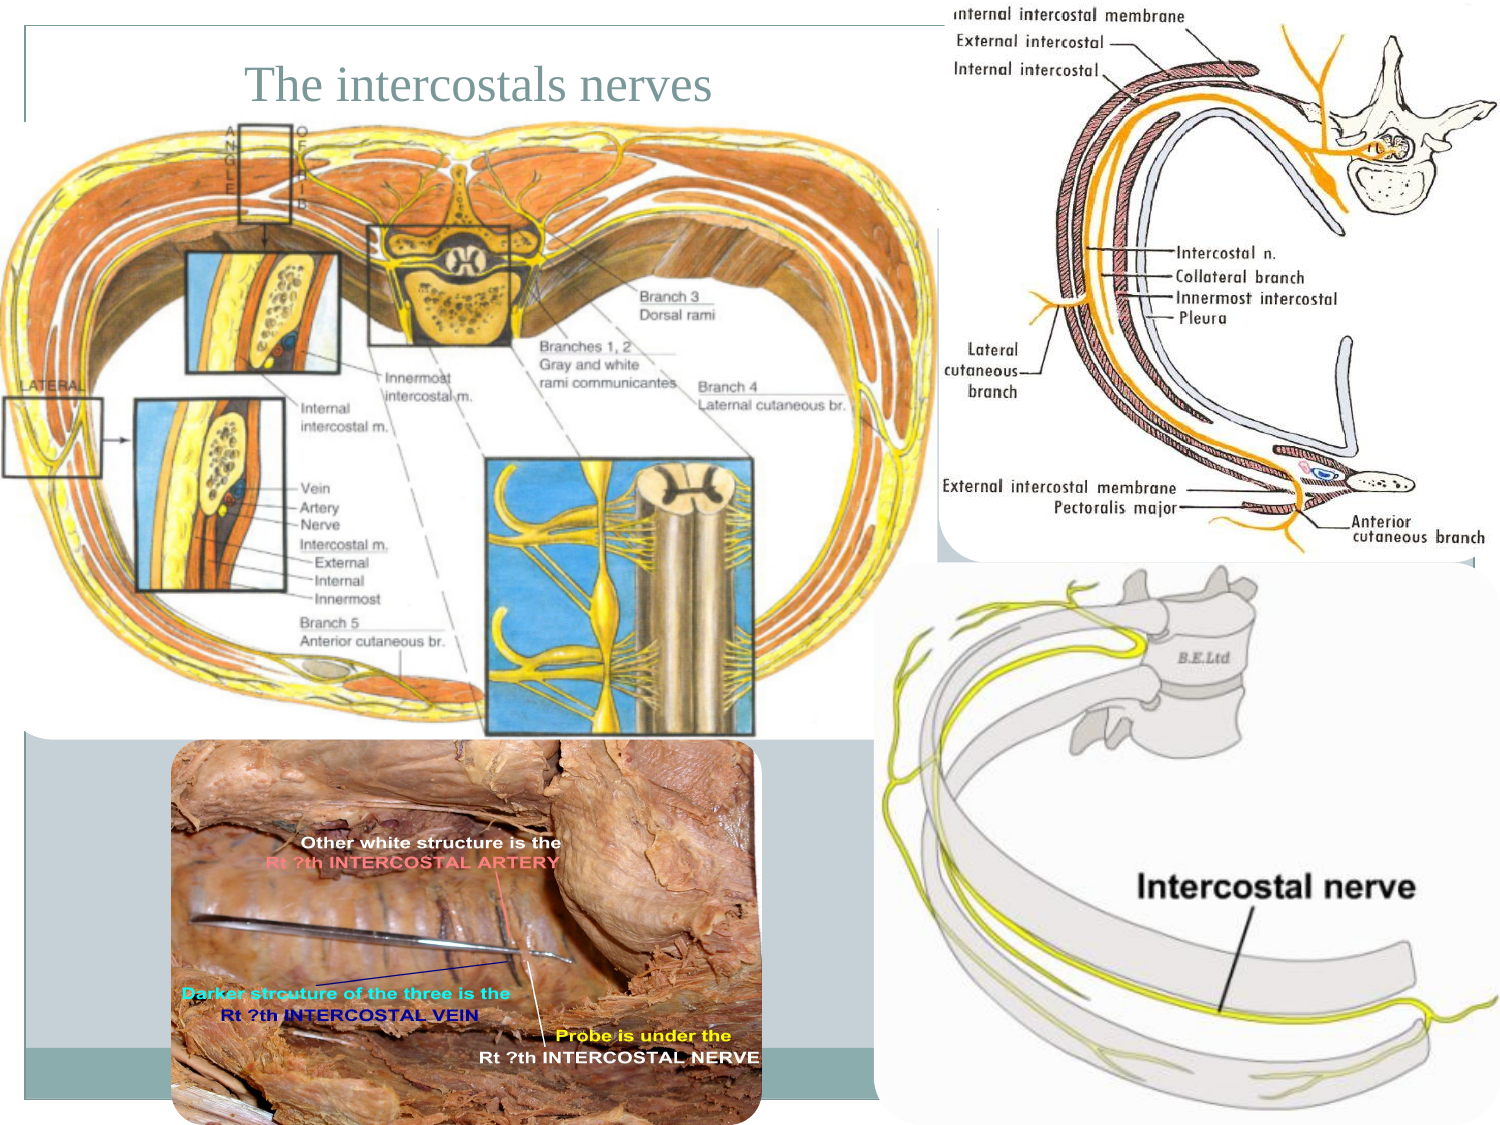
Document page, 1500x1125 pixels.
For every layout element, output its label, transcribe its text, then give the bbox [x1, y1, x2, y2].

title The intercostals nerves [64, 42, 892, 110]
picture [0, 0, 1500, 1125]
